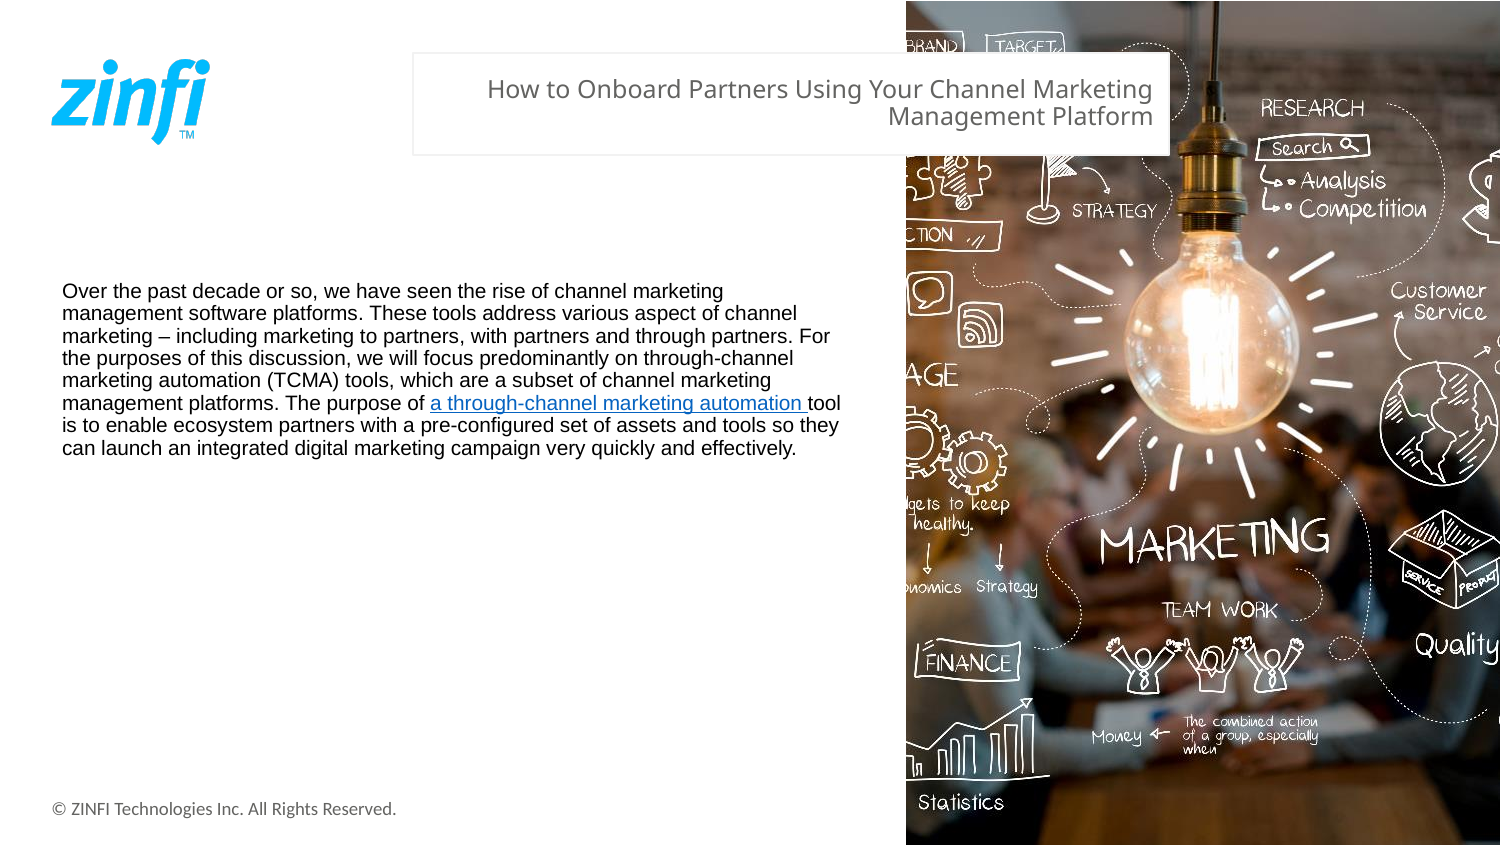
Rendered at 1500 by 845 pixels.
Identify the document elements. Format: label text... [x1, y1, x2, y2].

picture [51, 59, 178, 145]
picture [906, 1, 1500, 845]
list How to Onboard Partners Using Your Channel Marketing Management Platform [412, 52, 906, 156]
picture [161, 65, 210, 145]
list Over the past decade or so, we have seen the rise of channel marketing management software platforms. These tools address various aspect of channel marketing – including marketing to partners, with partners and through partners. For the purposes of this discussion, we will focus predominantly on through-channel marketing automation (TCMA) tools, which are a subset of channel marketing management platforms. The purpose of a through-channel marketing automation tool is to enable ecosystem partners with a pre-configured set of assets and tools so they can launch an integrated digital marketing campaign very quickly and effectively. [47, 272, 857, 771]
